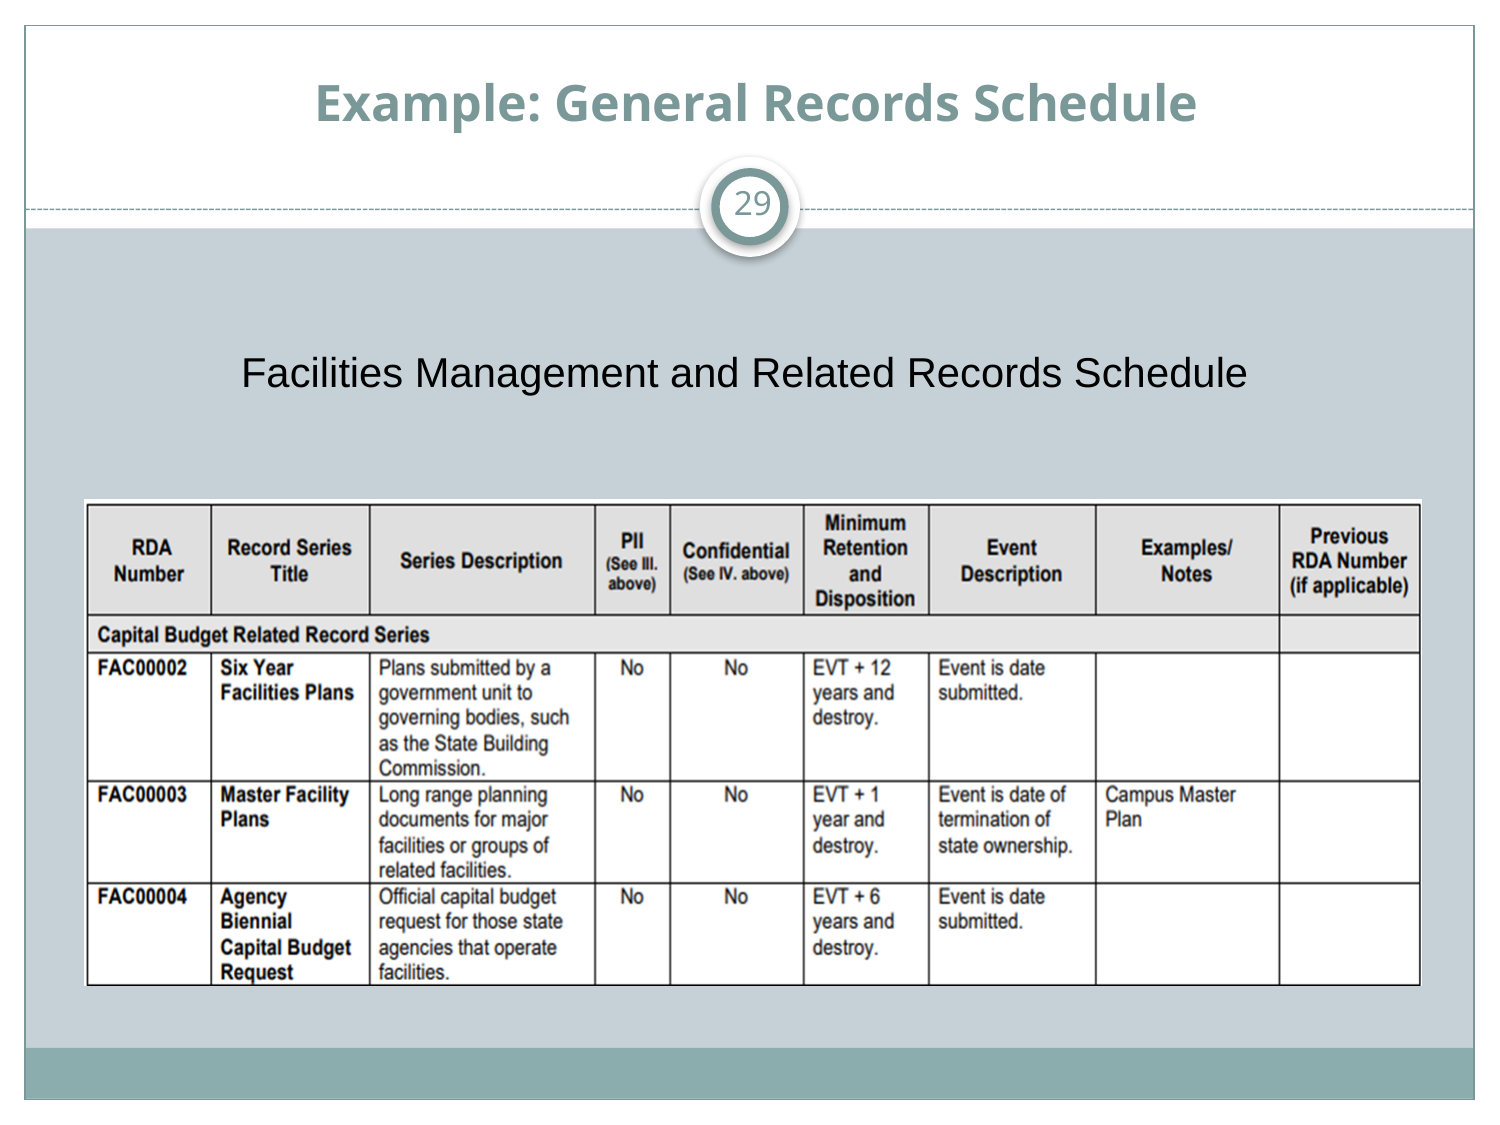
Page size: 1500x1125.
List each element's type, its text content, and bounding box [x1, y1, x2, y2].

slide_number 29 [715, 168, 791, 241]
picture [84, 499, 1422, 987]
list Facilities Management and Related Records Schedule [226, 338, 1280, 411]
title Example: General Records Schedule [300, 63, 1229, 152]
